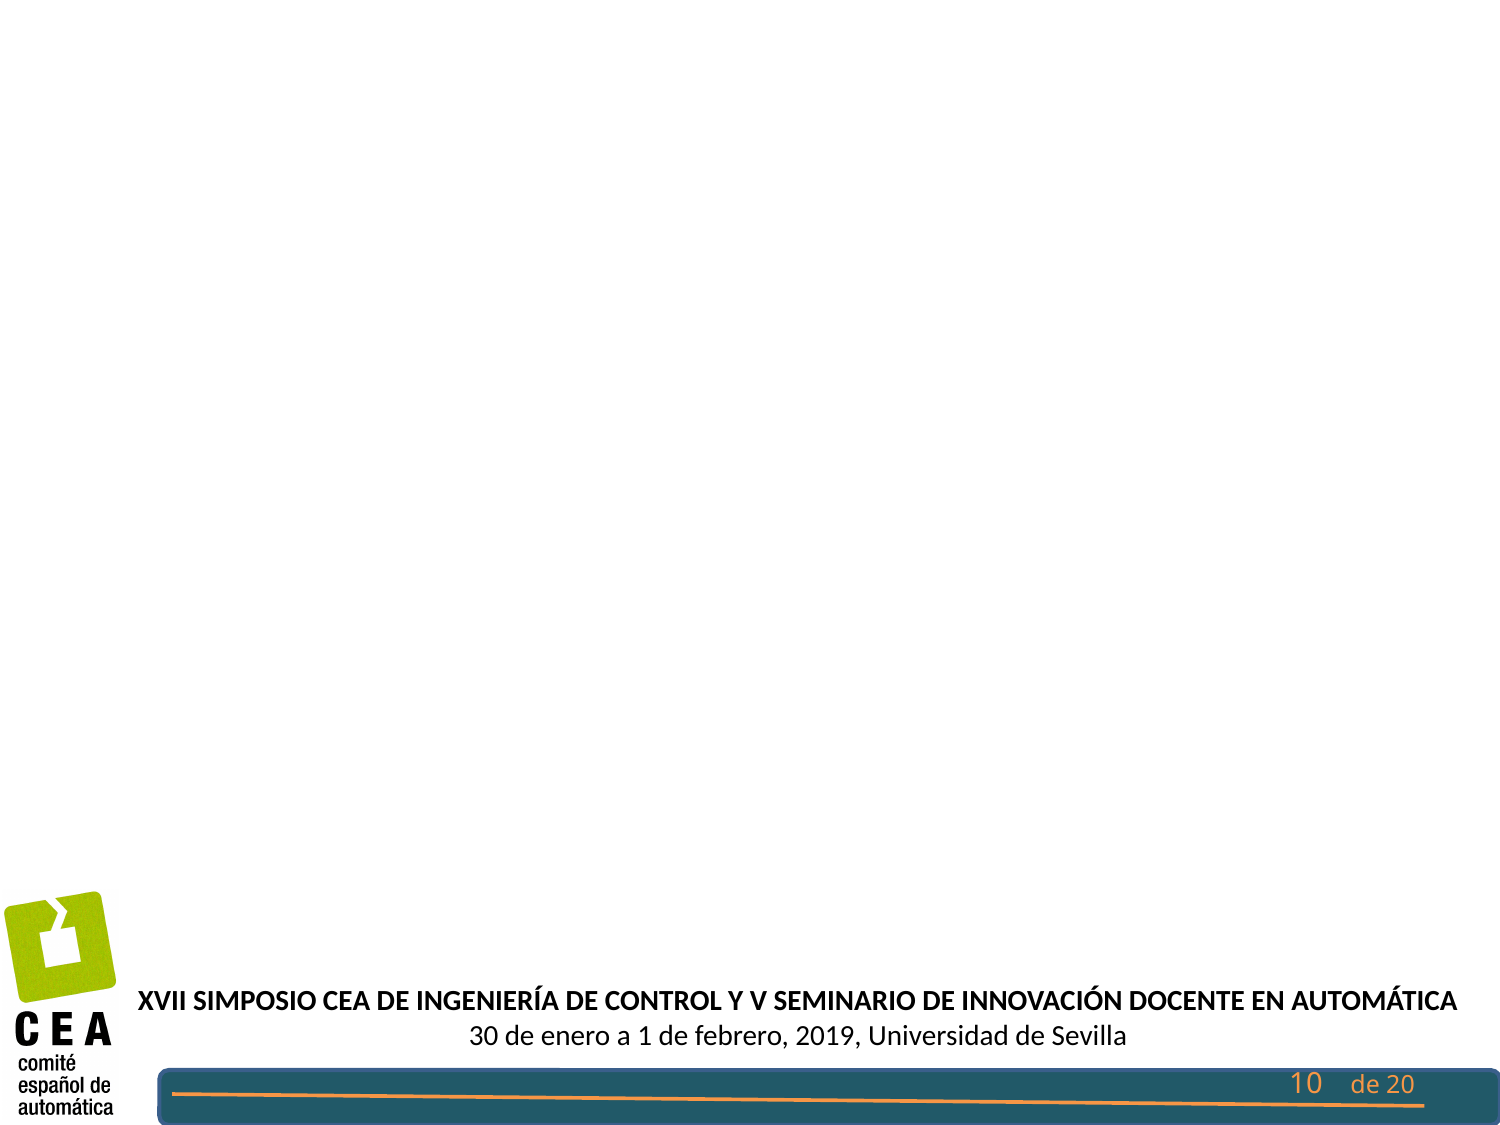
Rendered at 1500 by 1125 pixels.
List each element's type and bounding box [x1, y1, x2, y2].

picture [2, 889, 119, 1120]
